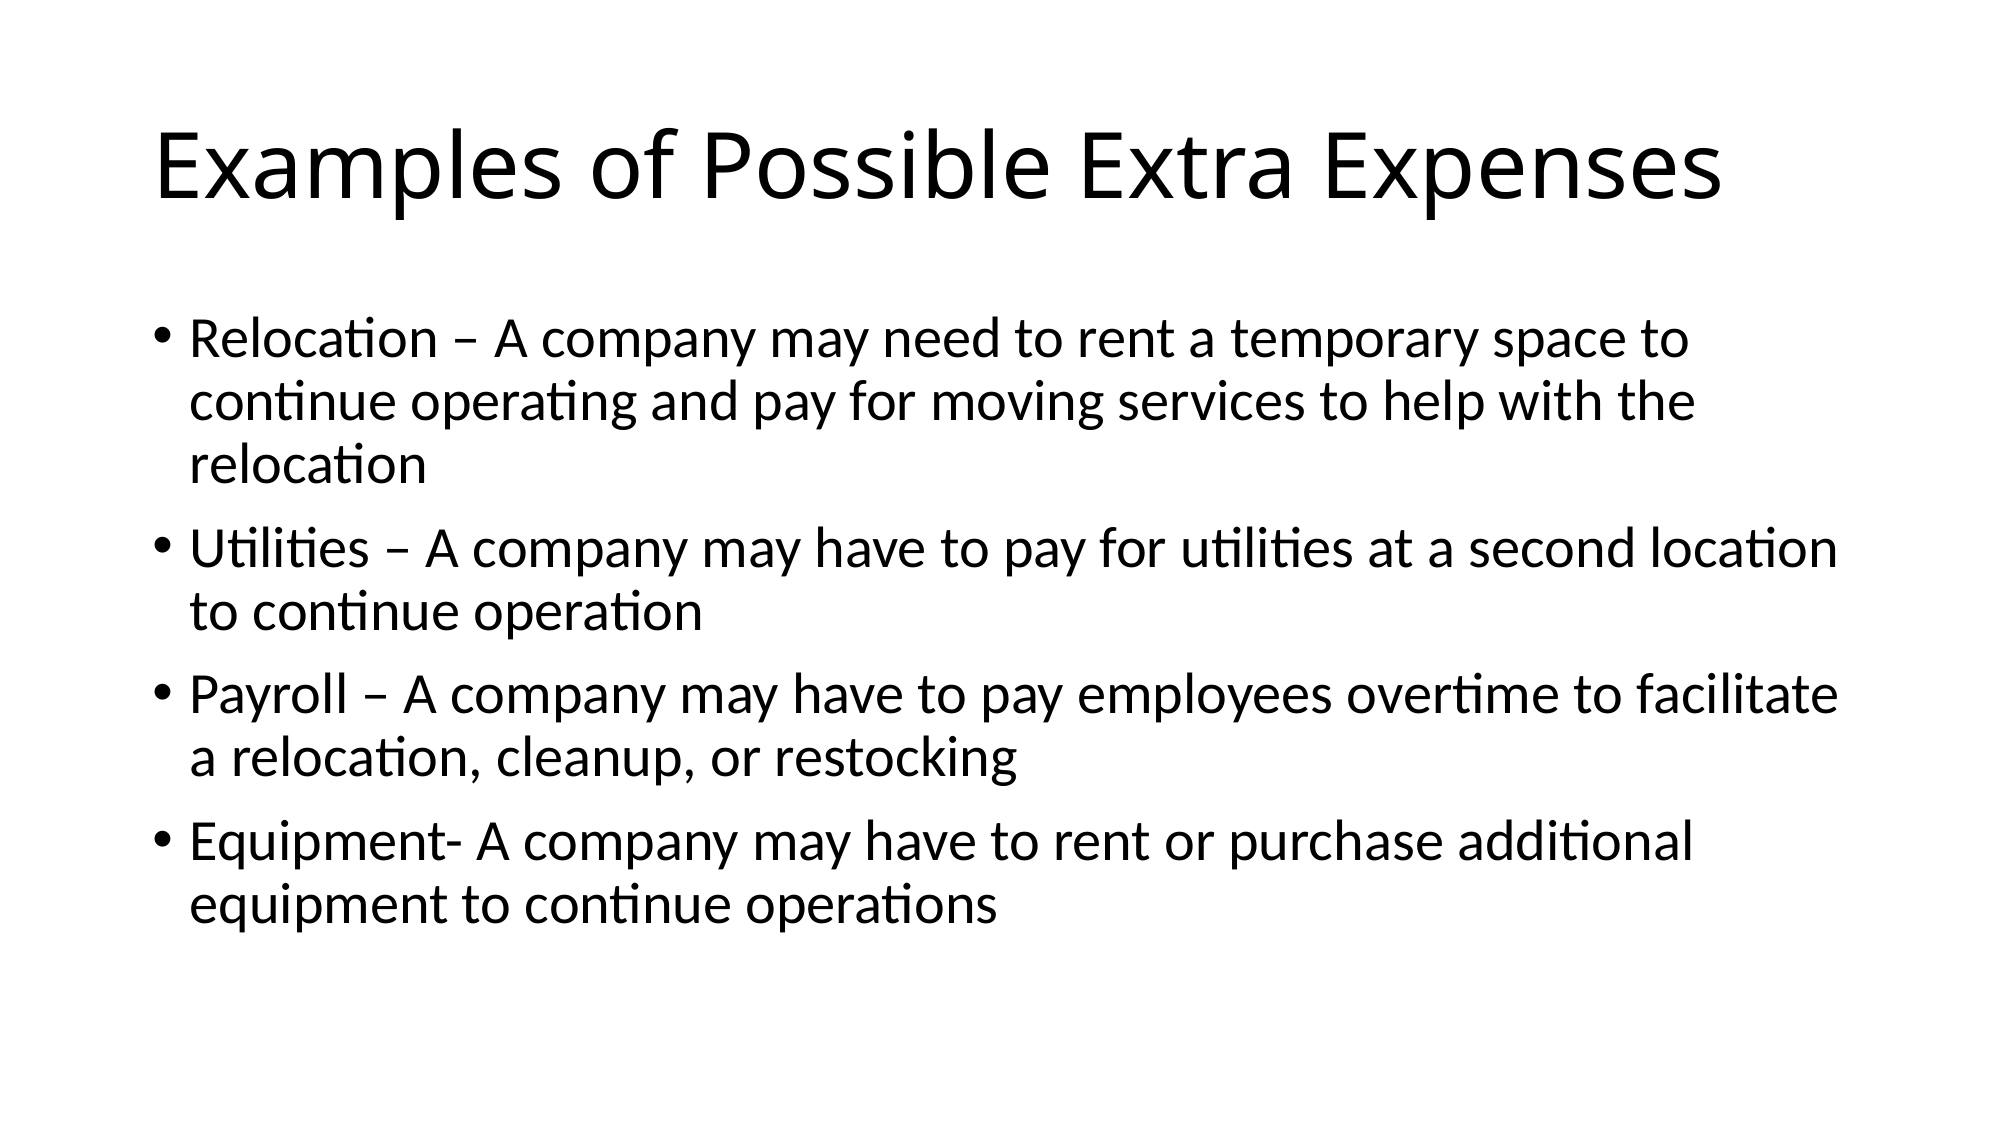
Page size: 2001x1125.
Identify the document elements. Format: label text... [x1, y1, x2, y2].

list Relocation – A company may need to rent a temporary space to continue operating and pay for moving services to help with the relocation Utilities – A company may have to pay for utilities at a second location to continue operation Payroll – A company may have to pay employees overtime to facilitate a relocation, cleanup, or restocking Equipment- A company may have to rent or purchase additional equipment to continue operations [137, 299, 1863, 1014]
title Examples of Possible Extra Expenses [137, 59, 1863, 278]
